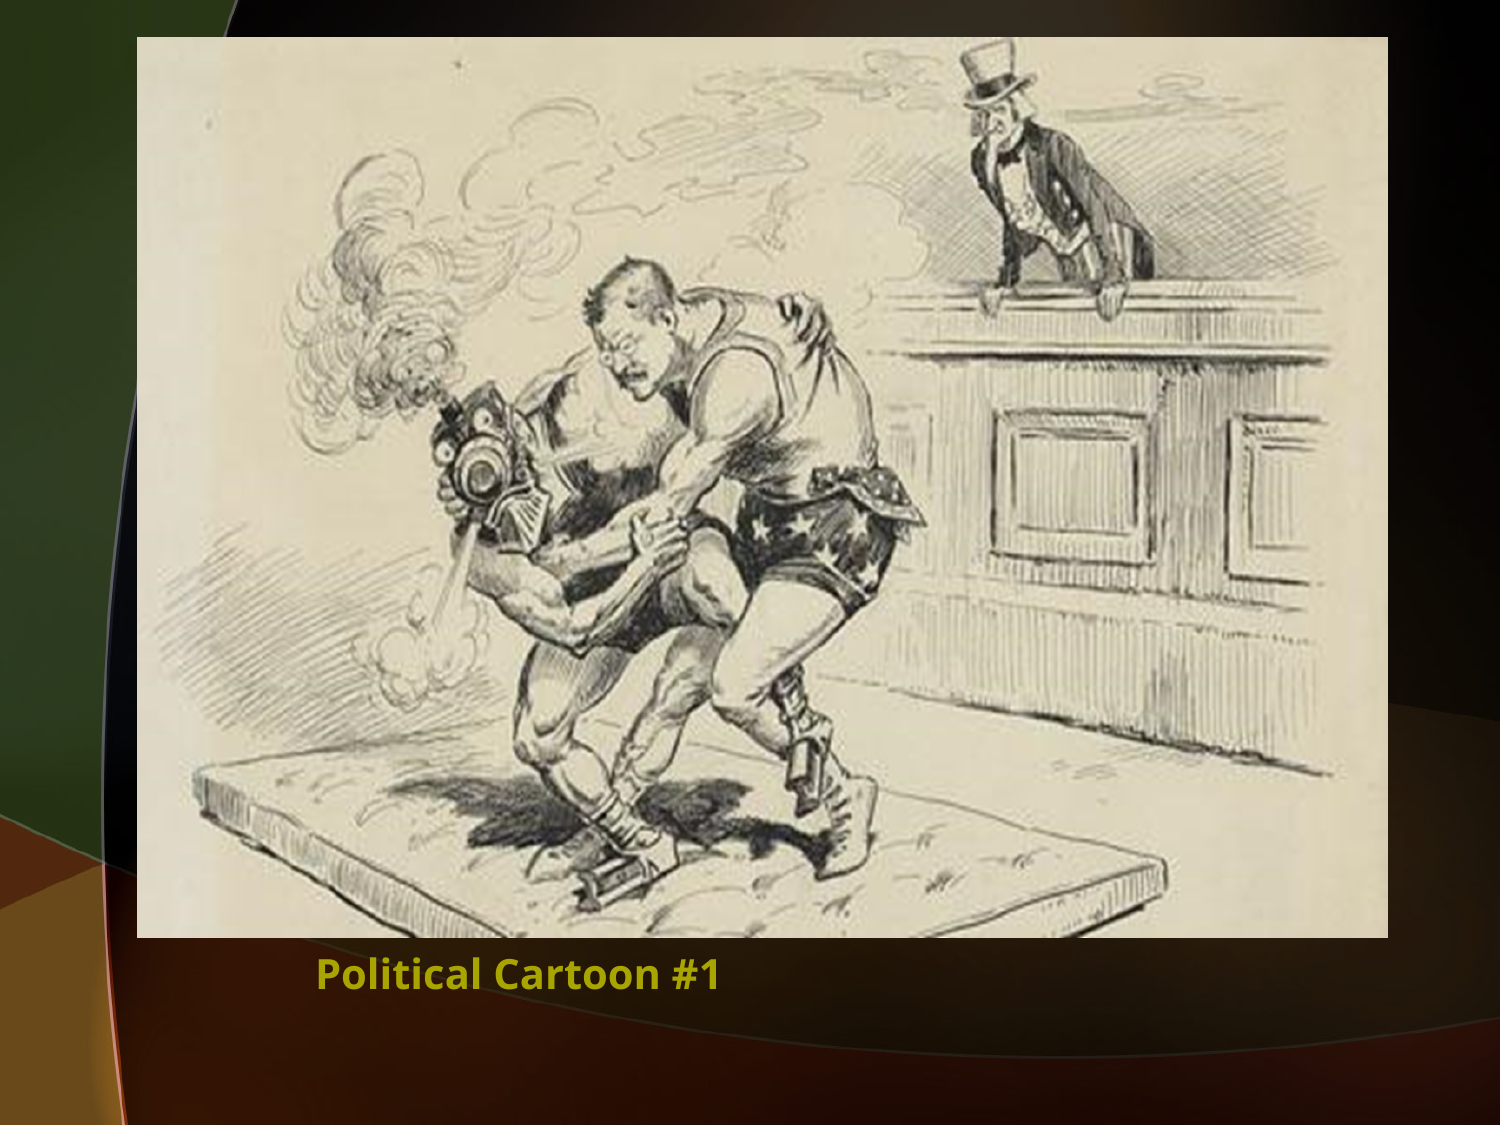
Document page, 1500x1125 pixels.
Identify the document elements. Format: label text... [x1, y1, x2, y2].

title Political Cartoon #1 [300, 947, 1200, 1006]
picture [0, 0, 1500, 1125]
